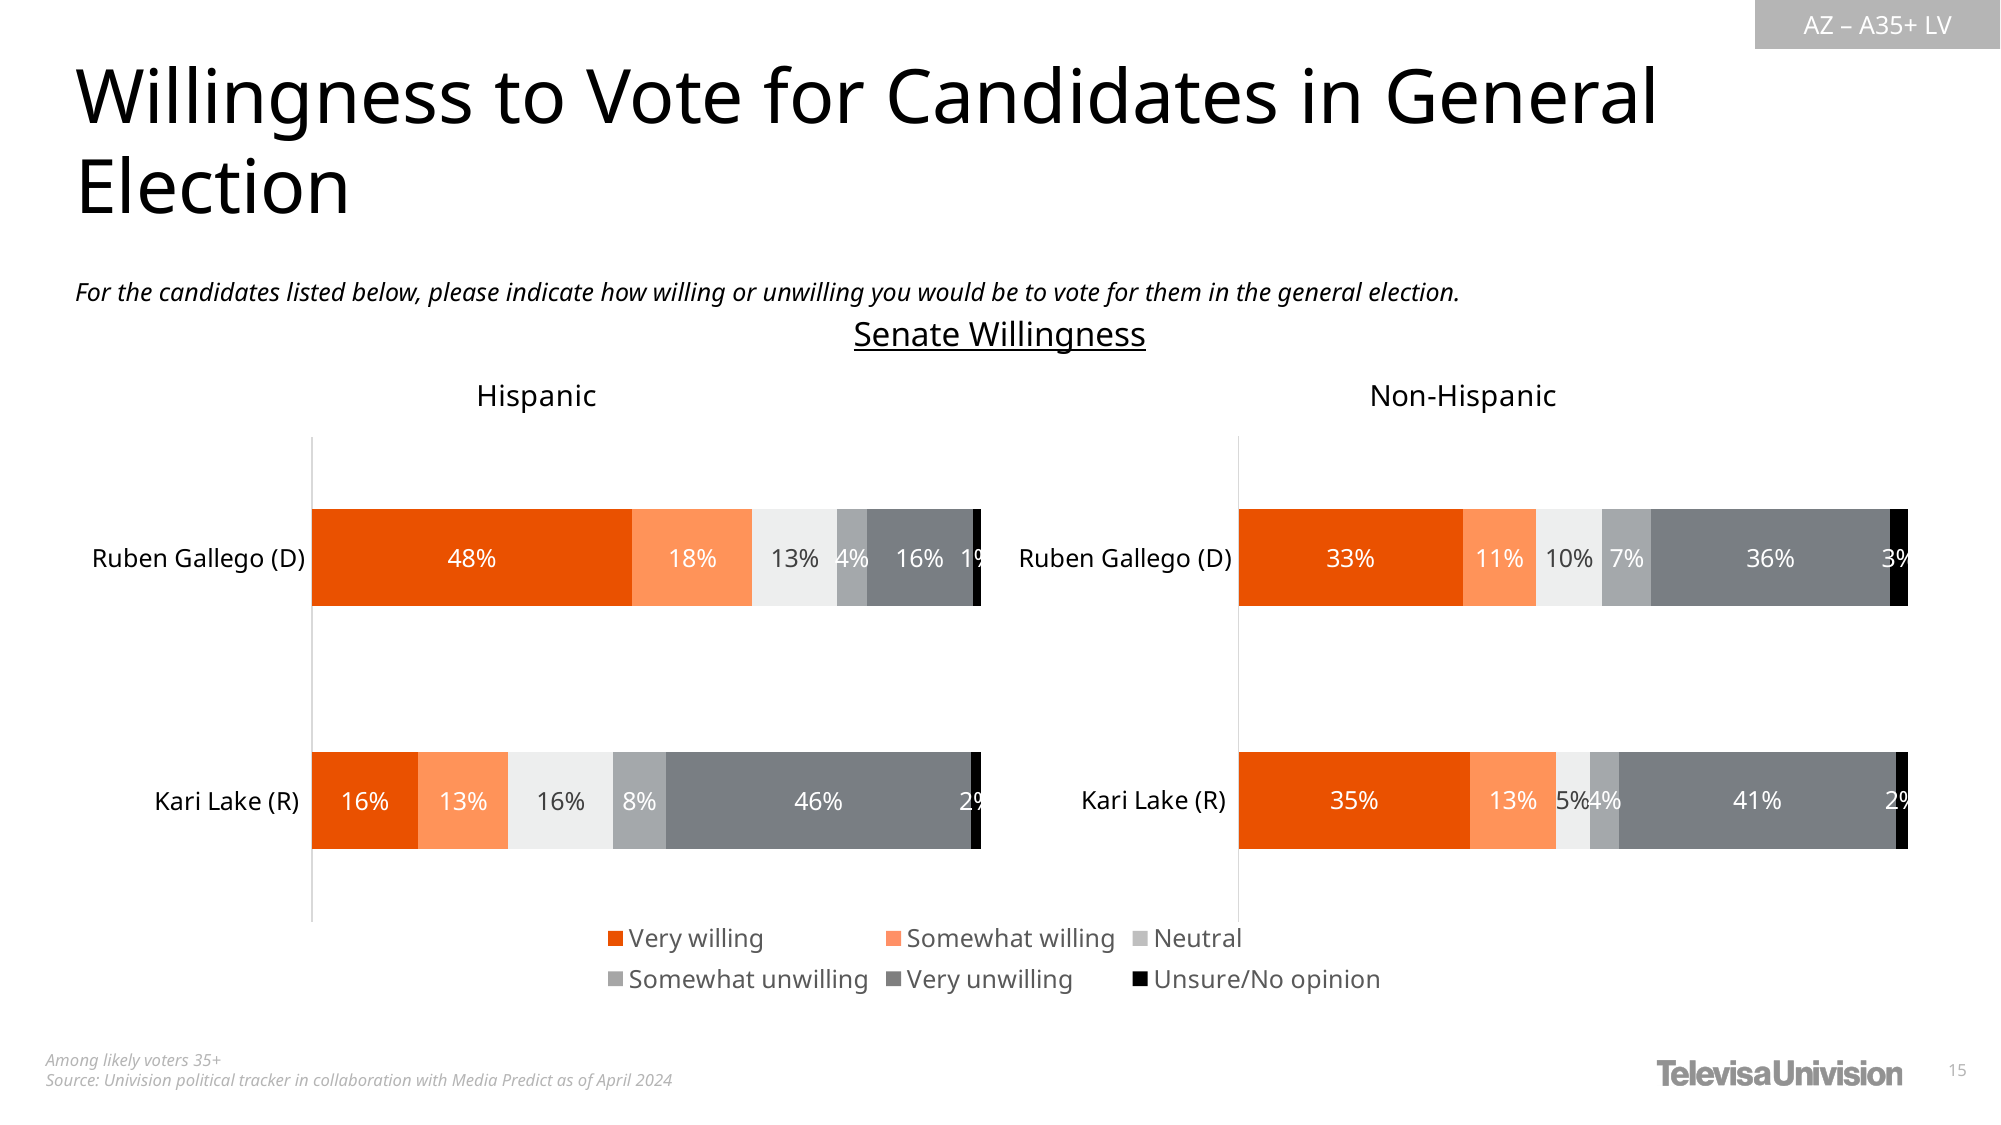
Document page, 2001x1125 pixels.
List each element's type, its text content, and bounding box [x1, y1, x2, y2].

picture [1656, 1060, 1903, 1086]
text_box Senate Willingness [629, 289, 1371, 347]
list For the candidates listed below, please indicate how willing or unwilling you would be to vote for them in the general election. [75, 276, 1727, 307]
list Willingness to Vote for Candidates in General Election [75, 48, 1875, 231]
chart [73, 346, 1927, 1002]
